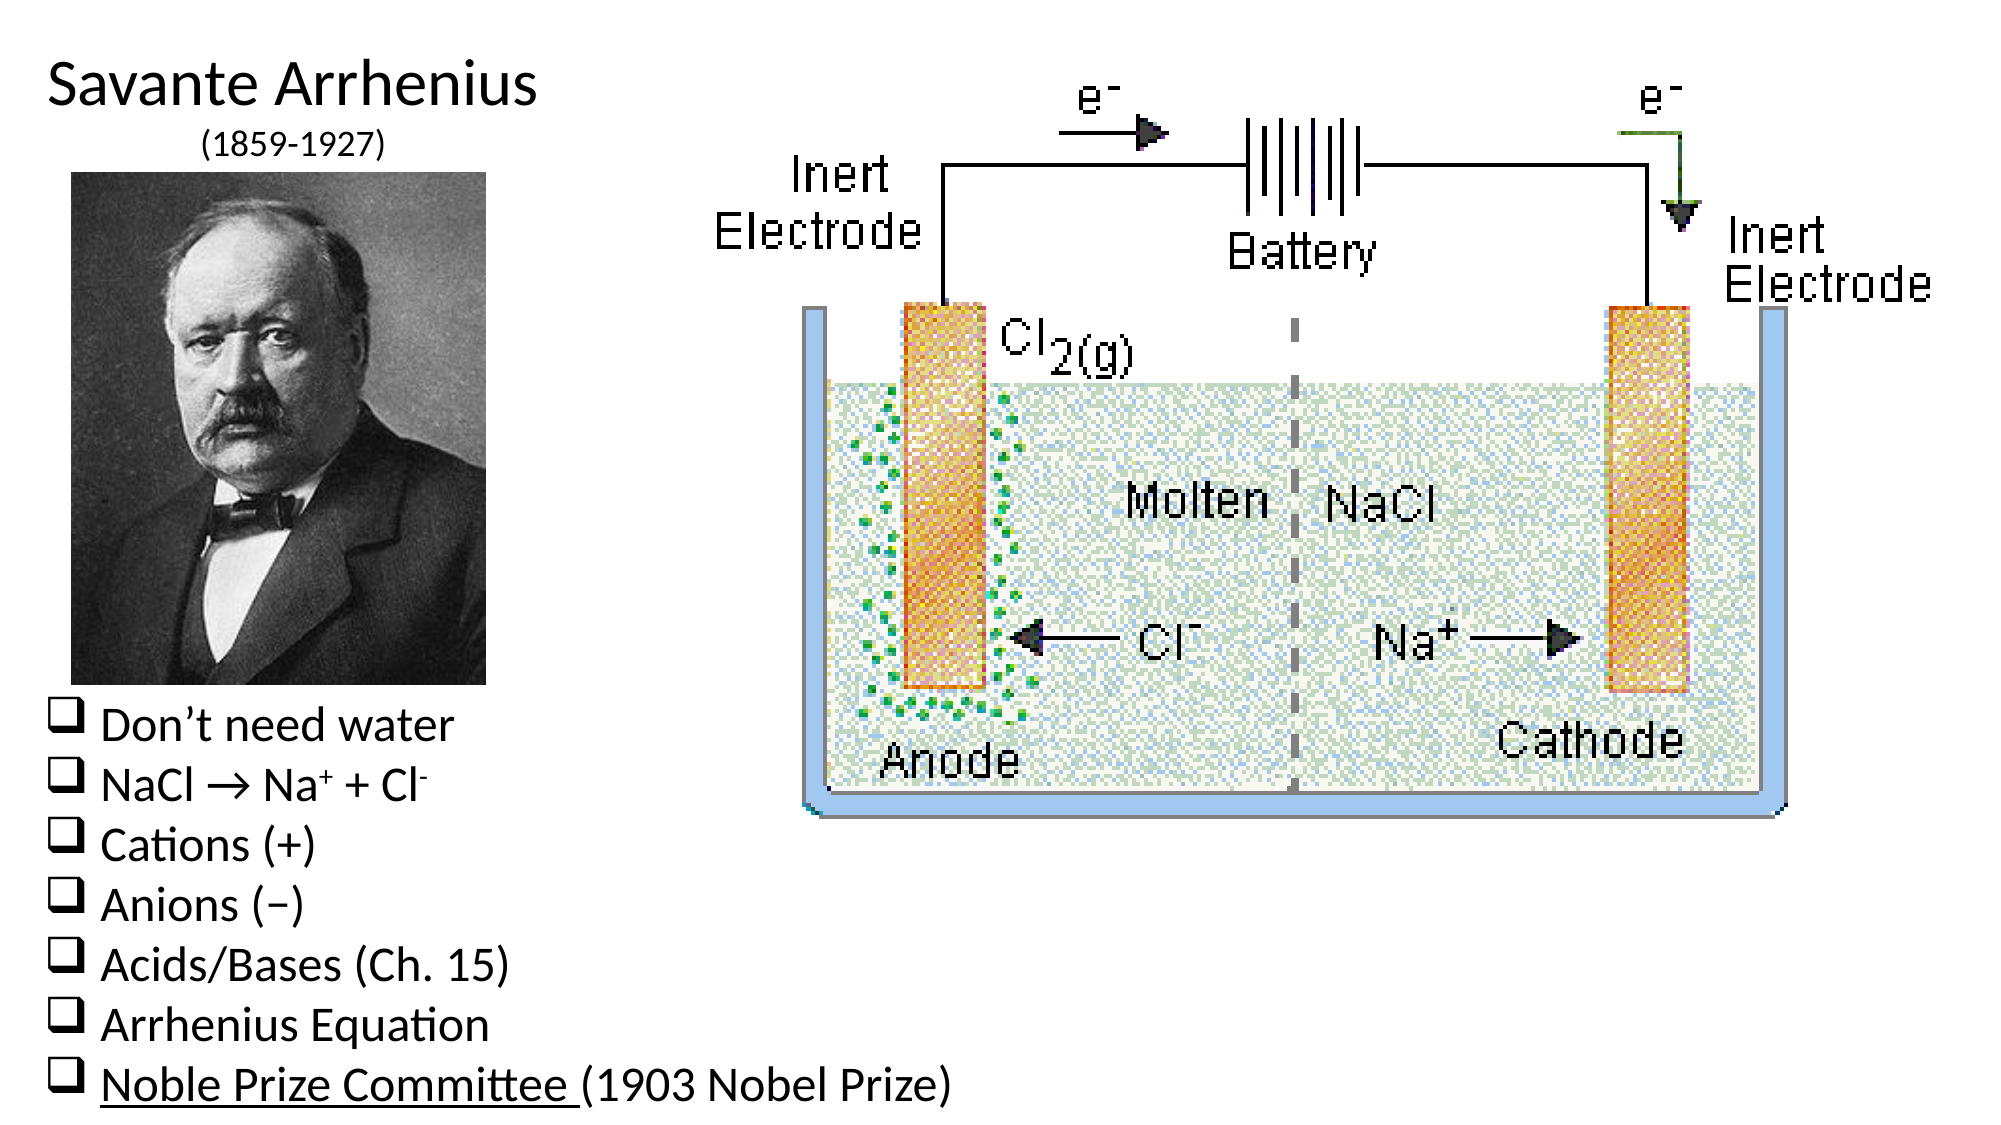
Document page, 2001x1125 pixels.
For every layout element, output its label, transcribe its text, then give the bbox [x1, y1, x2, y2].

text_box Savante Arrhenius (1859-1927) [32, 31, 554, 171]
text_box Don’t need water NaCl → Na+ + Cl- Cations (+) Anions (−) Acids/Bases (Ch. 15) Arrhenius Equation Noble Prize Committee (1903 Nobel Prize) [29, 684, 985, 1120]
picture [697, 74, 1947, 844]
picture [70, 172, 486, 685]
